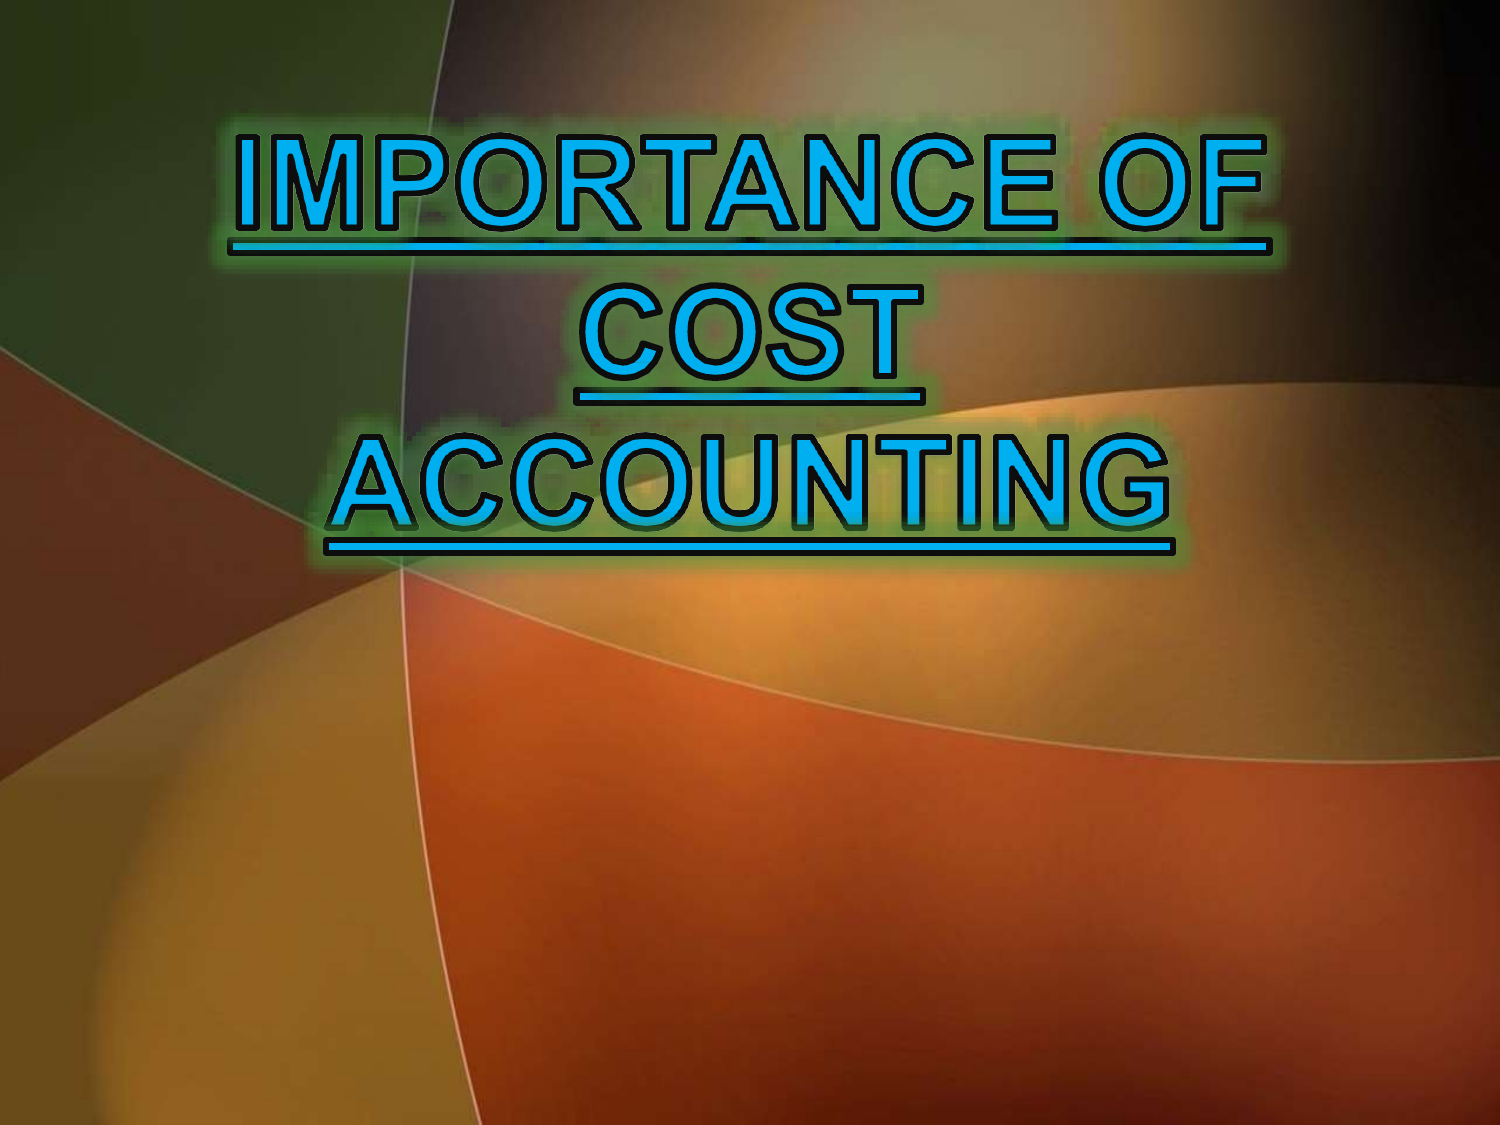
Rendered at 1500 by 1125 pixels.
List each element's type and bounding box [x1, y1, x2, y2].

text_box [0, 0, 1500, 1125]
